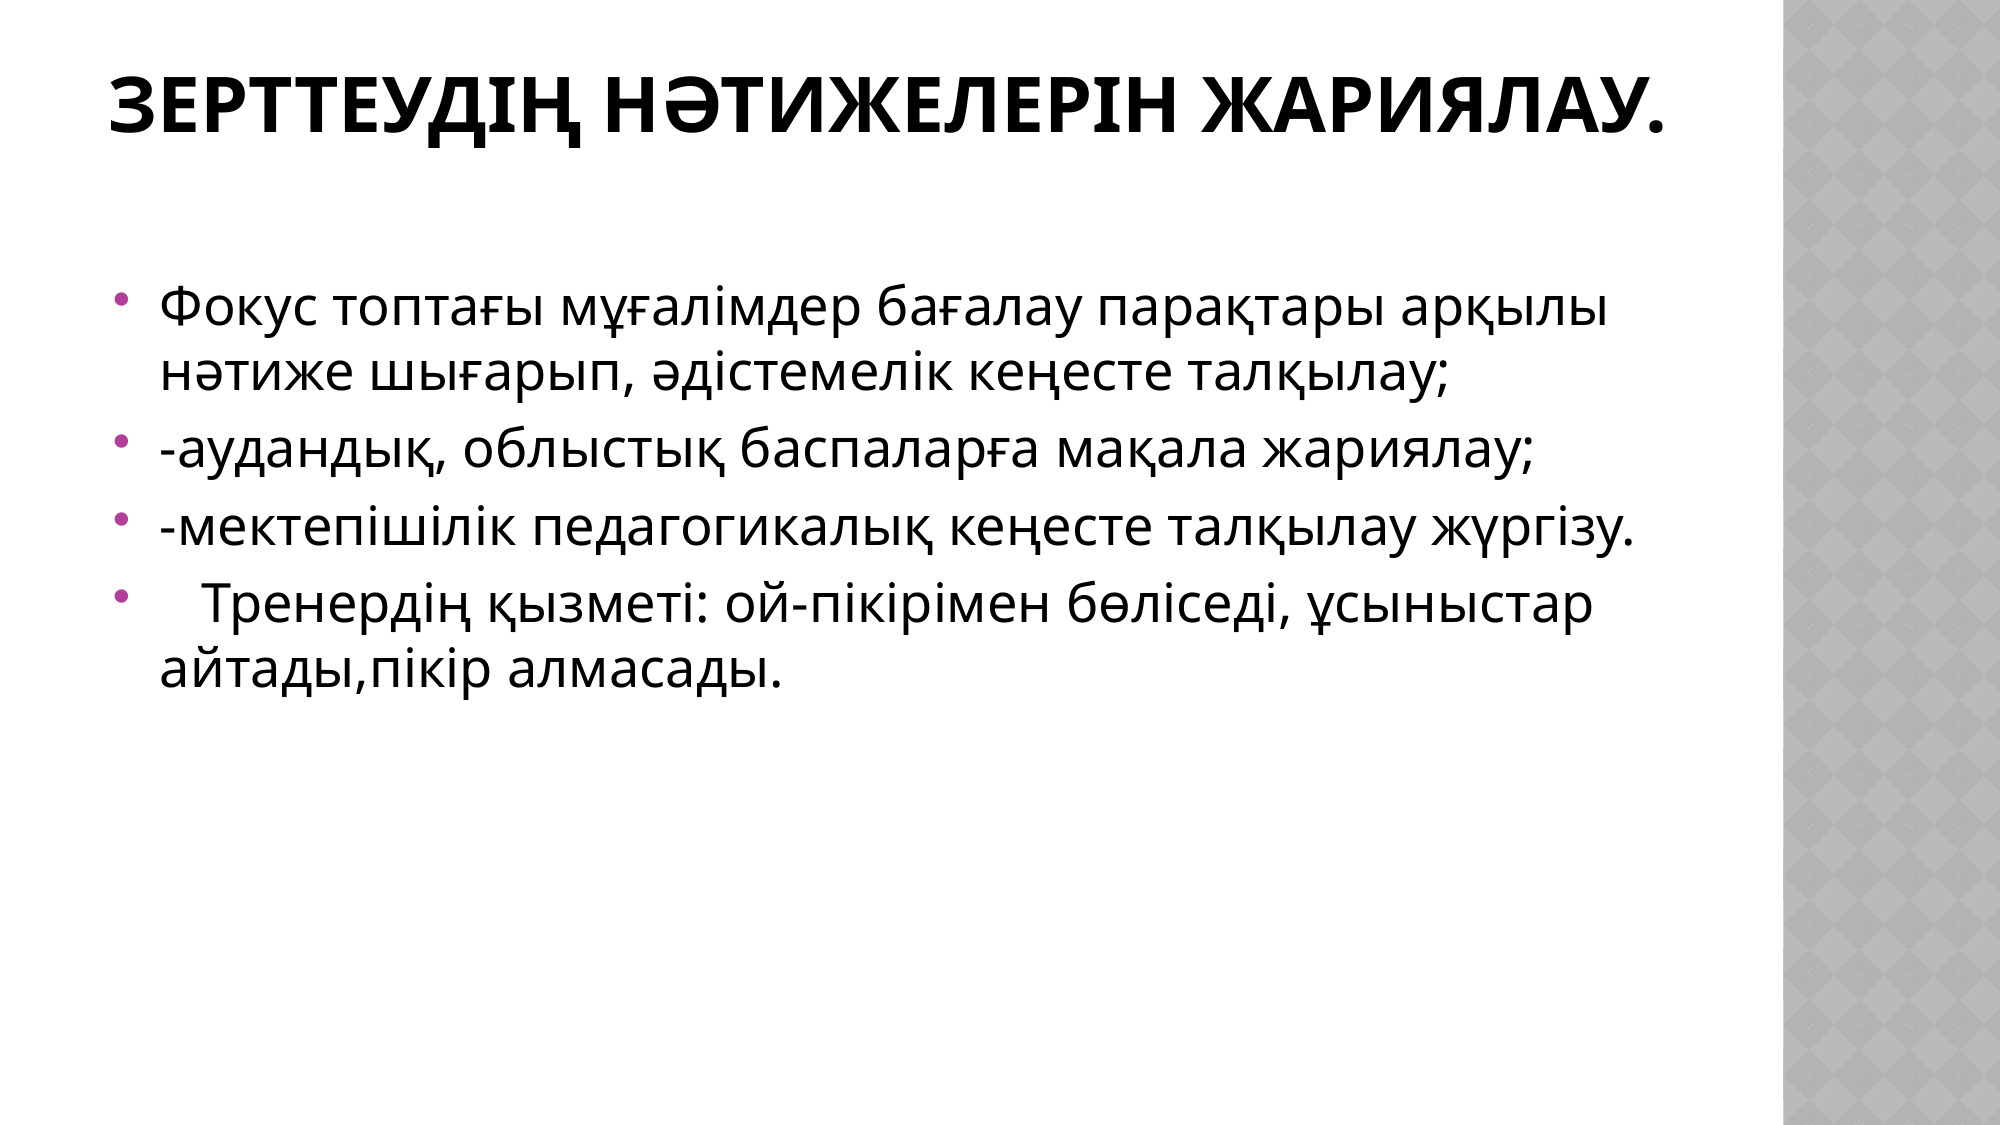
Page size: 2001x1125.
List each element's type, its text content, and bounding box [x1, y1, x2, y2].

title Зерттеудің нәтижелерін жариялау. [99, 52, 1684, 240]
list Фокус топтағы мұғалімдер бағалау парақтары арқылы нәтиже шығарып, әдістемелік кеңесте талқылау; -аудандық, облыстық баспаларға мақала жариялау; -мектепішілік педагогикалық кеңесте талқылау жүргізу. Тренердің қызметі: ой-пікірімен бөліседі, ұсыныстар айтады,пікір алмасады. [99, 264, 1684, 1059]
